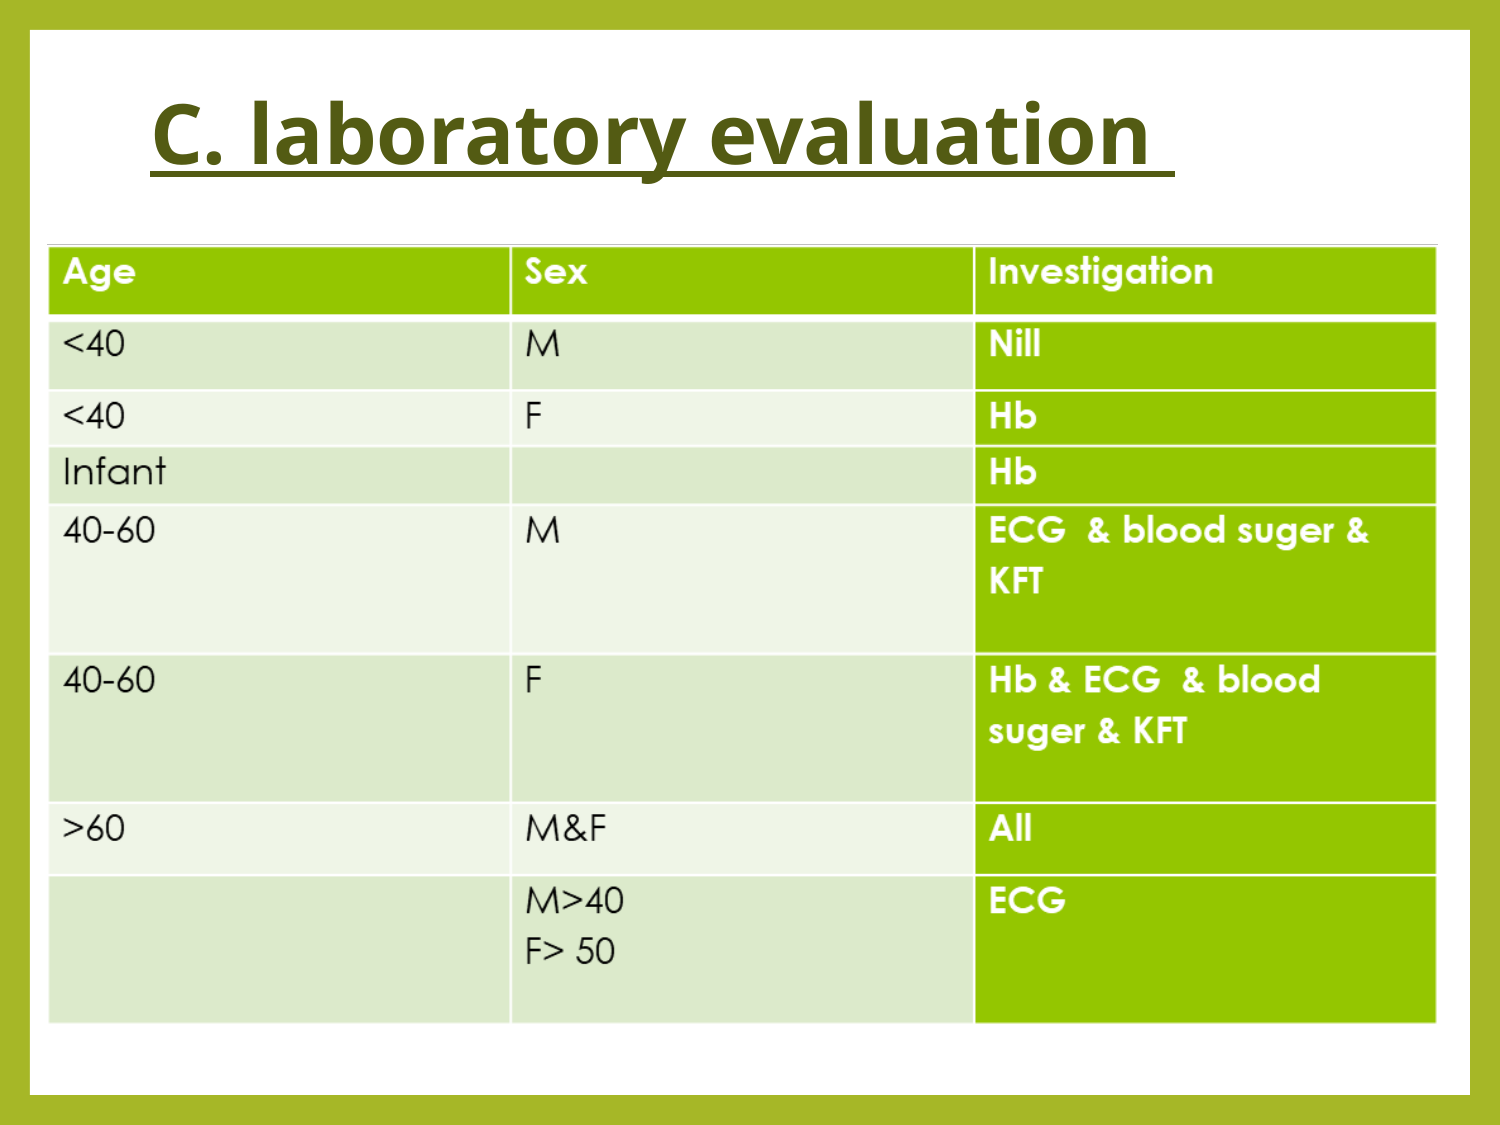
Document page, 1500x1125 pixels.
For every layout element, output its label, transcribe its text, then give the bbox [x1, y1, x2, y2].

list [47, 237, 1438, 1026]
title C. laboratory evaluation [135, 25, 1350, 235]
